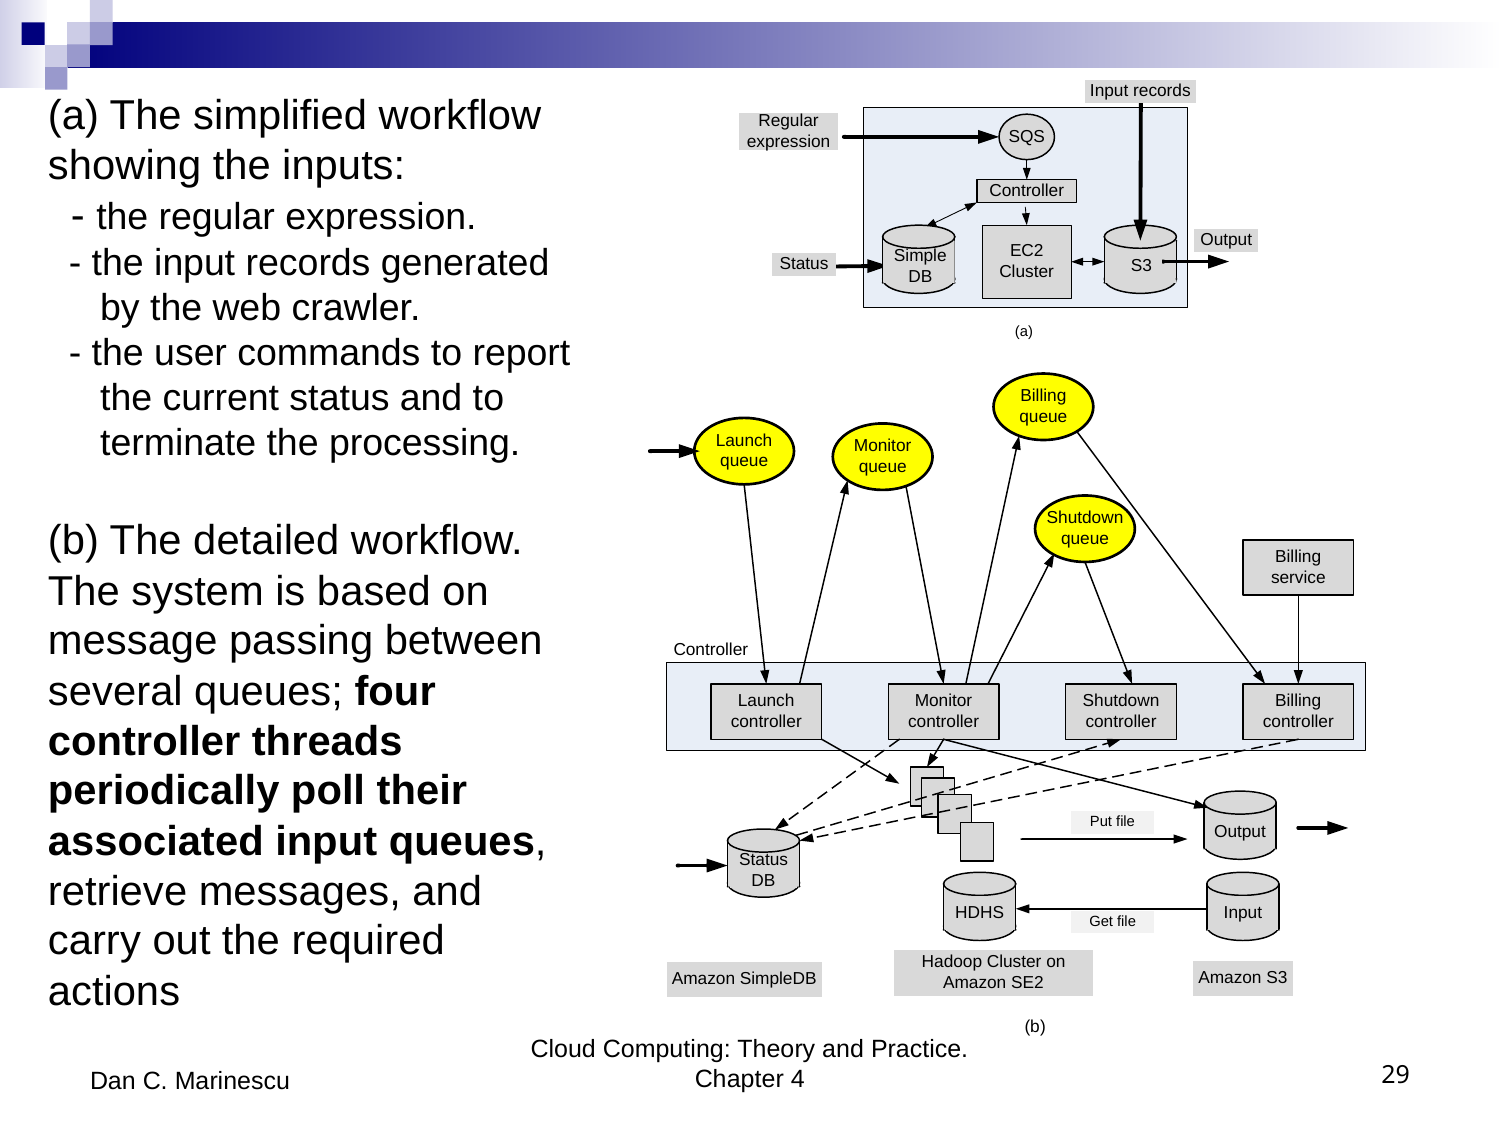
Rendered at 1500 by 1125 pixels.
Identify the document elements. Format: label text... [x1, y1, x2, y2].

slide_number Dan C. Marinescu [74, 1024, 426, 1103]
footer Cloud Computing: Theory and Practice. Chapter 4 [512, 1024, 988, 1101]
title (a) The simplified workflow showing the inputs: - the regular expression. - the input records generated by the web crawler. - the user commands to report the current status and to terminate the processing. (b) The detailed workflow. The system is based on message passing between several queues; four controller threads periodically poll their associated input queues, retrieve messages, and carry out the required actions [32, 74, 599, 1027]
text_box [626, 70, 1372, 1042]
slide_number 29 [1074, 1024, 1426, 1101]
